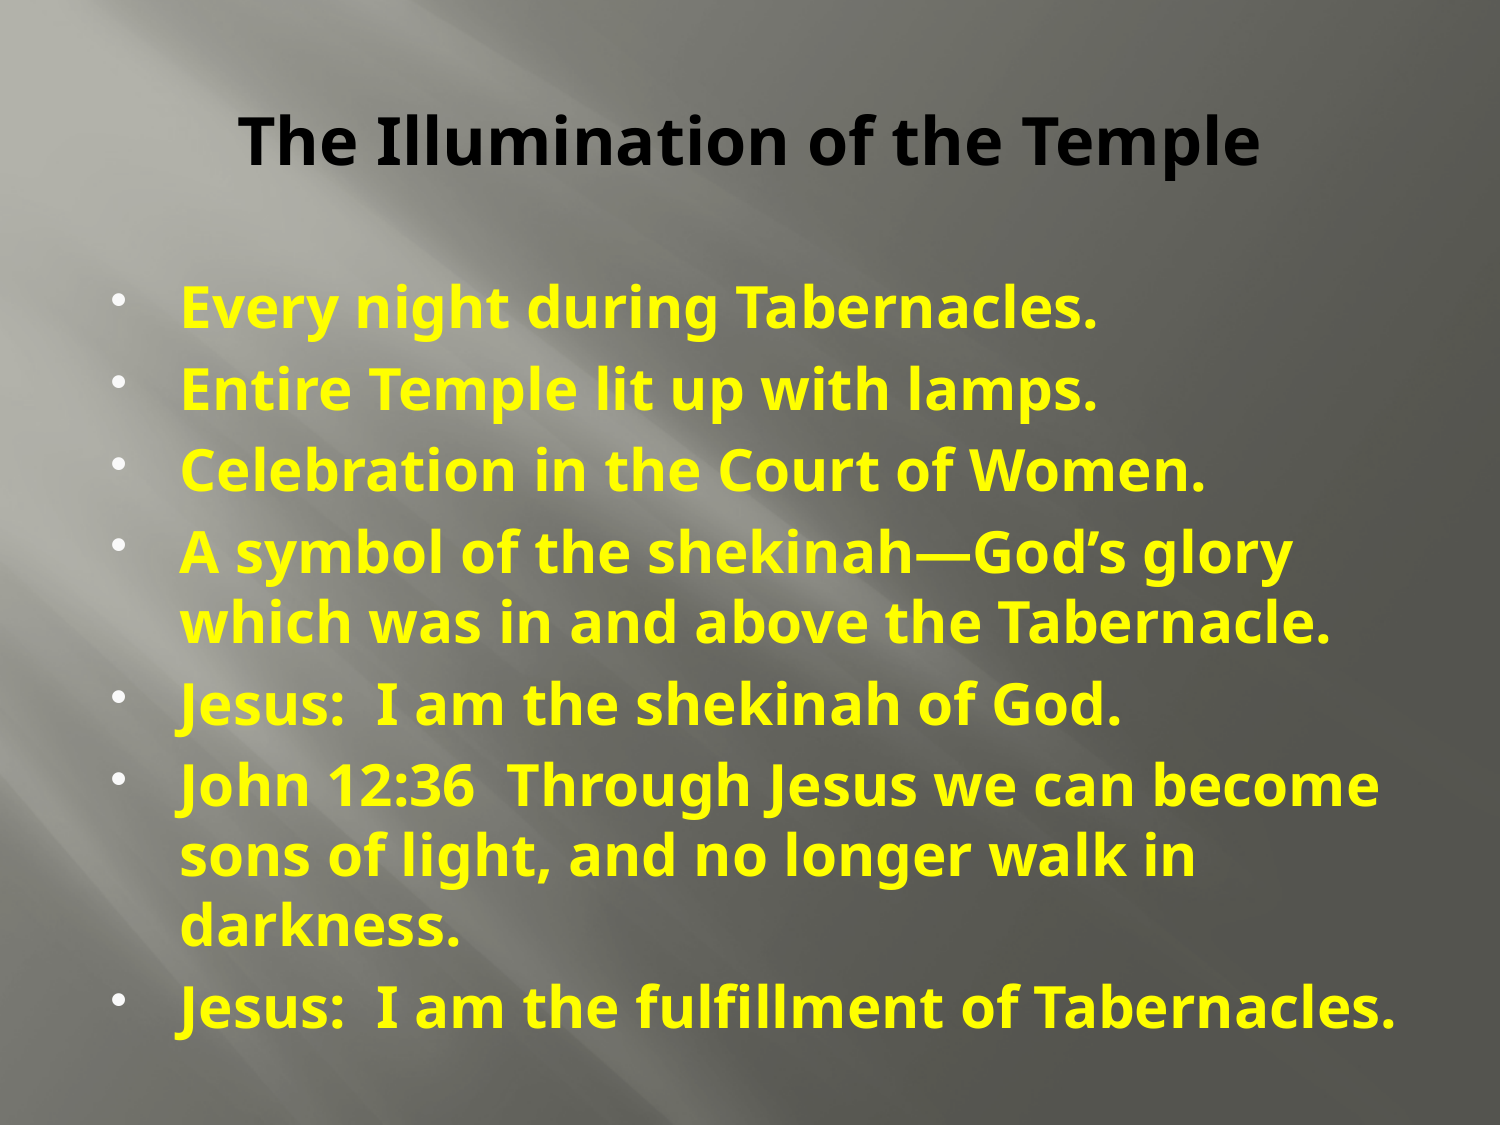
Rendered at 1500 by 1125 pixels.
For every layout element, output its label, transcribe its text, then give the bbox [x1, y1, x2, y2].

list Every night during Tabernacles. Entire Temple lit up with lamps. Celebration in the Court of Women. A symbol of the shekinah—God’s glory which was in and above the Tabernacle. Jesus: I am the shekinah of God. John 12:36 Through Jesus we can become sons of light, and no longer walk in darkness. Jesus: I am the fulfillment of Tabernacles. [75, 262, 1425, 1035]
title The Illumination of the Temple [75, 45, 1425, 233]
